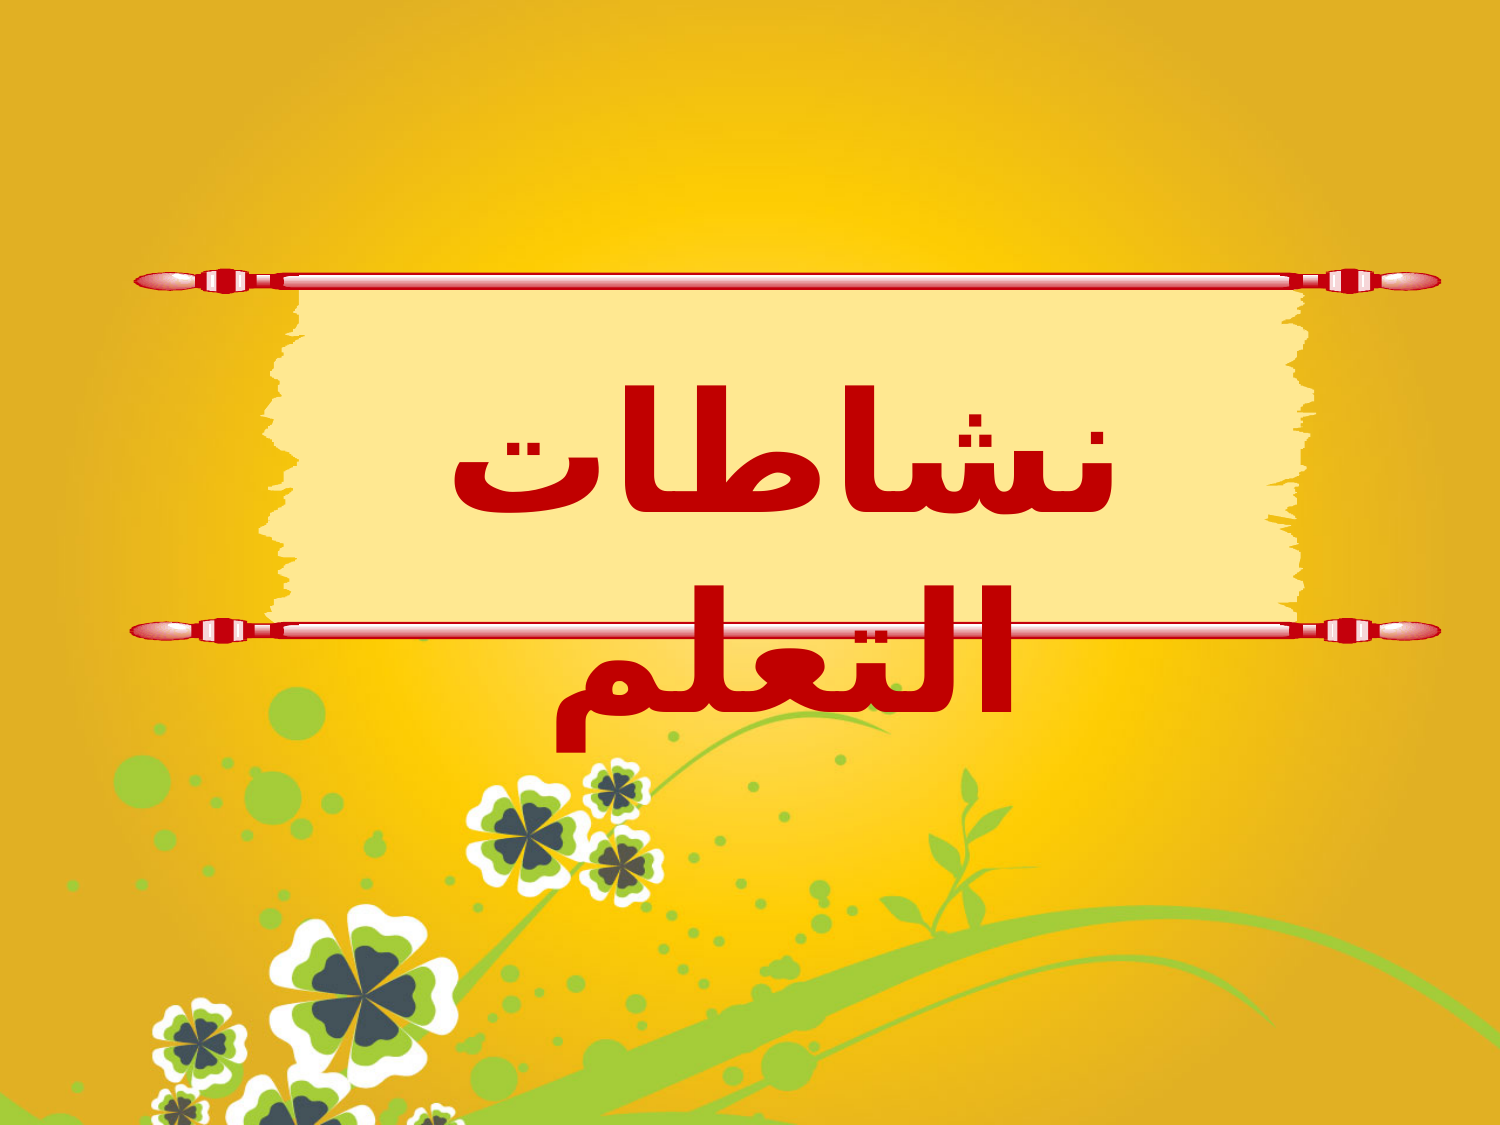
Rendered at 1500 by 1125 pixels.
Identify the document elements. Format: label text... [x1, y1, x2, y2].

text_box نشاطات التعلم [348, 654, 1223, 753]
picture [0, 0, 1500, 1125]
